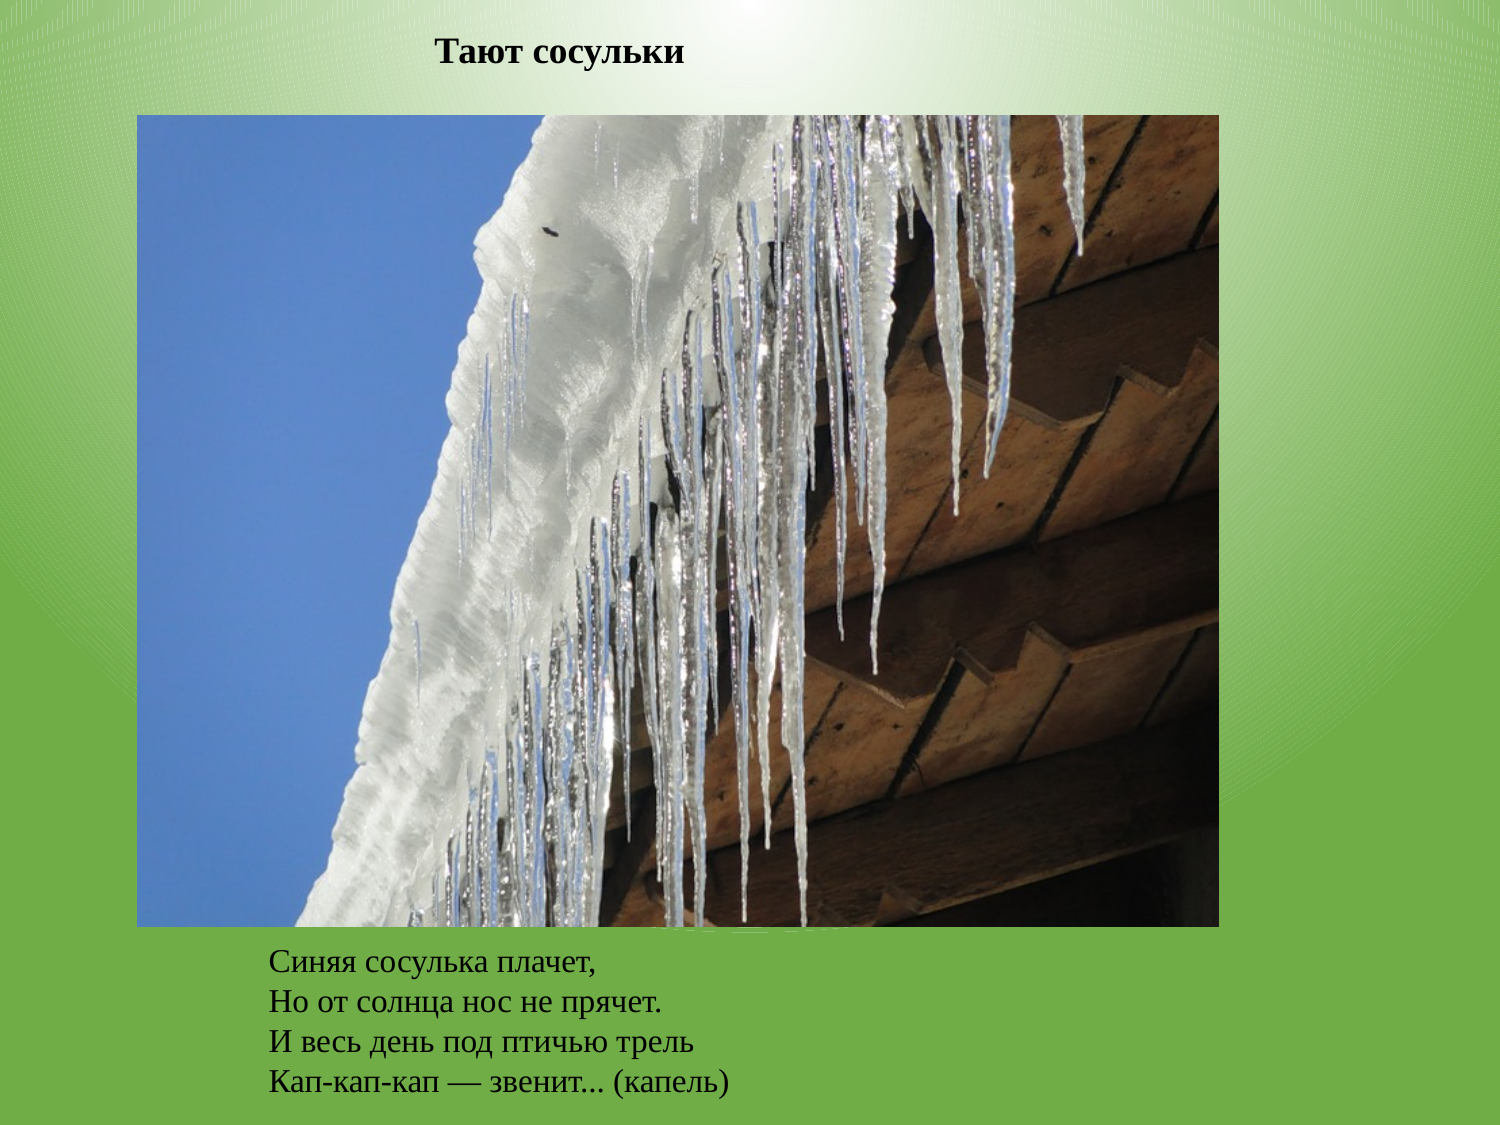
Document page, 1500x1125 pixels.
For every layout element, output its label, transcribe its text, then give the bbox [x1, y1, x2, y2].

text_box Синяя сосулька плачет, Но от солнца нос не прячет. И весь день под птичью трель Кап-кап-кап — звенит... (капель) [222, 931, 830, 1107]
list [137, 115, 1219, 927]
title Тают сосульки [419, 23, 919, 80]
